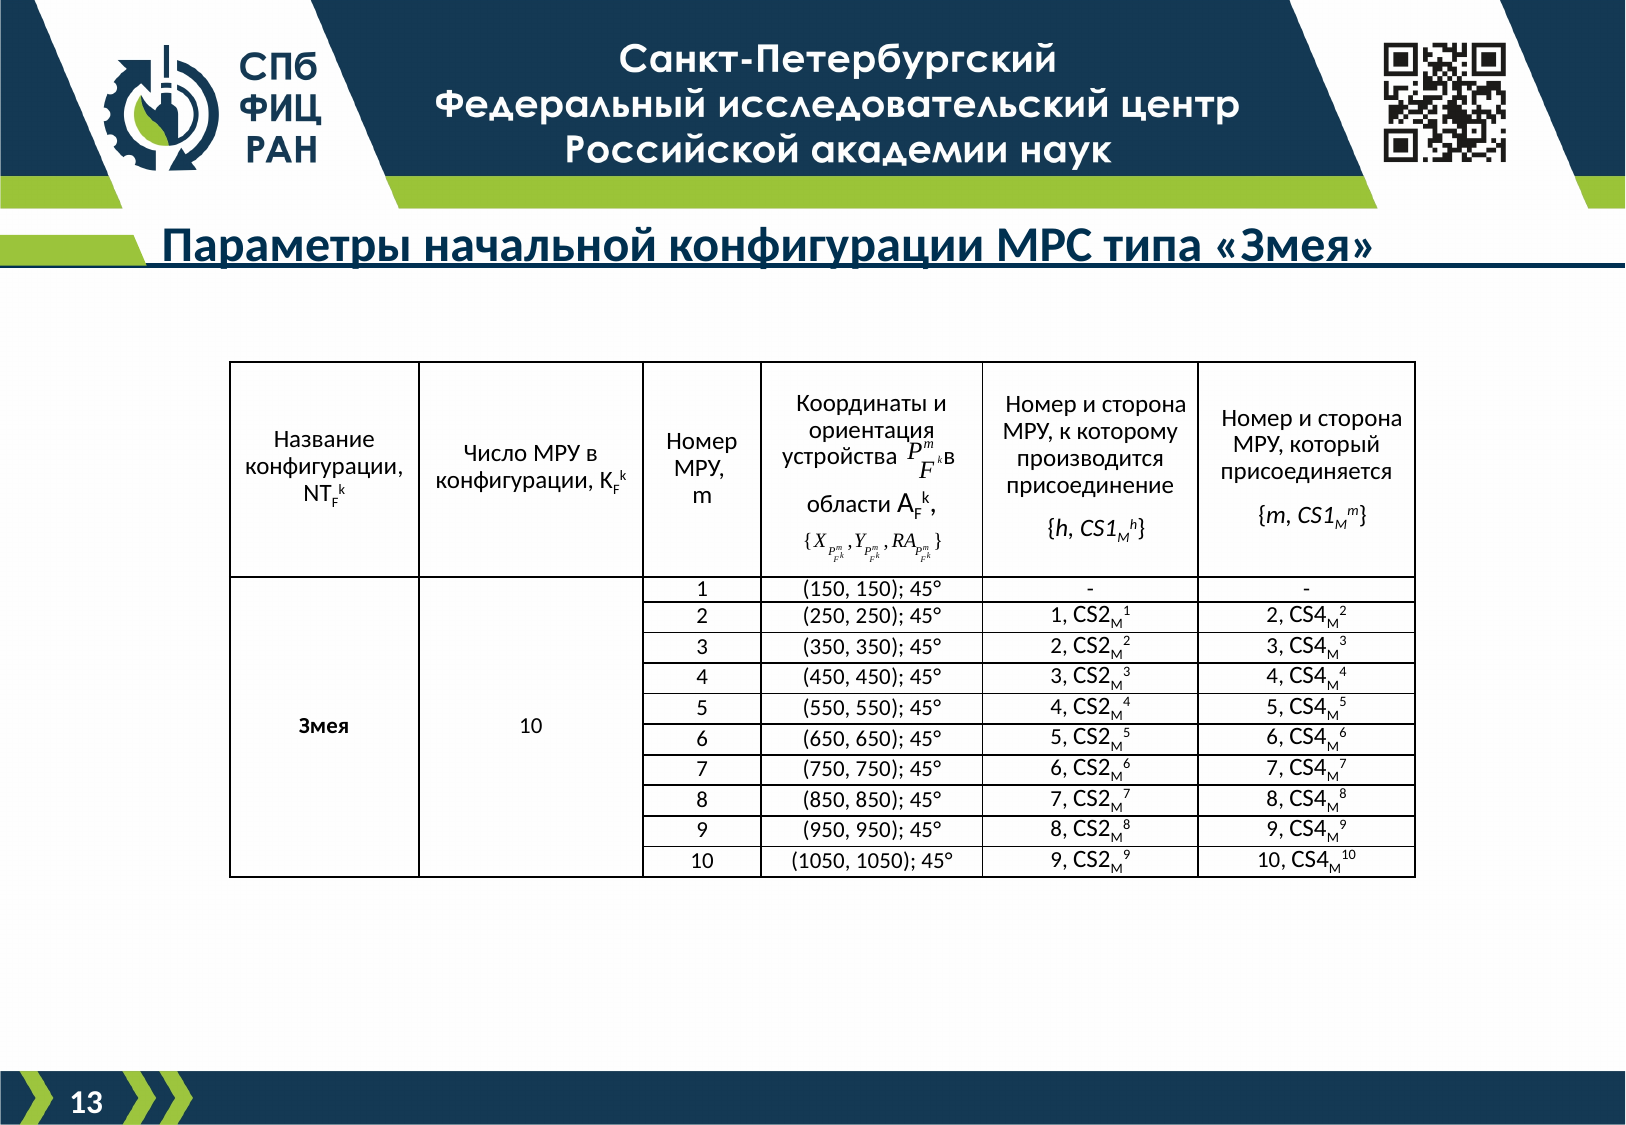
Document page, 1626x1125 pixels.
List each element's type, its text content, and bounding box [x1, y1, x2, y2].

table_cell 3, CS4M3 [1199, 633, 1414, 662]
table_cell 4 [644, 664, 760, 693]
table_cell (150, 150); 45° [762, 578, 982, 601]
table_cell (1050, 1050); 45° [762, 847, 982, 876]
table_header Число МРУ в конфигурации, KFk [420, 363, 642, 576]
table_cell (450, 450); 45° [762, 664, 982, 693]
table_cell Змея [231, 578, 418, 876]
table_header Название конфигурации, NTFk [231, 363, 418, 576]
table_cell 4, CS4M4 [1199, 664, 1414, 693]
table_cell 6, CS2M6 [983, 756, 1197, 784]
table_cell 9 [644, 817, 760, 846]
table_cell - [1199, 578, 1414, 601]
table_cell 7, CS4M7 [1199, 756, 1414, 784]
table_cell 7, CS2M7 [983, 786, 1197, 815]
table_cell 2, CS2M2 [983, 633, 1197, 662]
table_cell (850, 850); 45° [762, 786, 982, 815]
table_cell 5, CS4M5 [1199, 694, 1414, 723]
table_header Номер и сторона МРУ, к которому производится присоединение {h, CS1Mh} [983, 363, 1197, 576]
table_cell 2 [644, 603, 760, 632]
title Параметры начальной конфигурации МРС типа «Змея» [146, 203, 1625, 268]
table_header Координаты и ориентация устройства в области AFk, [762, 363, 982, 576]
table_cell 9, CS2M9 [983, 847, 1197, 876]
table_cell 2, CS4M2 [1199, 603, 1414, 632]
table_cell 3, CS2M3 [983, 664, 1197, 693]
table_cell 5, CS2M5 [983, 725, 1197, 754]
table_cell 8 [644, 786, 760, 815]
table_cell 6, CS4M6 [1199, 725, 1414, 754]
table_cell (750, 750); 45° [762, 756, 982, 784]
table_cell (250, 250); 45° [762, 603, 982, 632]
table_cell 10, CS4M10 [1199, 847, 1414, 876]
table_cell (650, 650); 45° [762, 725, 982, 754]
table_cell (350, 350); 45° [762, 633, 982, 662]
table_cell 4, CS2M4 [983, 694, 1197, 723]
table_cell 8, CS2M8 [983, 817, 1197, 846]
table_cell 5 [644, 694, 760, 723]
table_header Номер МРУ, m [644, 363, 760, 576]
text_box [801, 526, 946, 567]
table_header Номер и сторона МРУ, который присоединяется {m, CS1Mm} [1199, 363, 1414, 576]
table_cell (950, 950); 45° [762, 817, 982, 846]
table_cell 6 [644, 725, 760, 754]
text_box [902, 432, 949, 483]
table_cell 1, CS2M1 [983, 603, 1197, 632]
table_cell 1 [644, 578, 760, 601]
table_cell (550, 550); 45° [762, 694, 982, 723]
table_cell 10 [420, 578, 642, 876]
table_cell 7 [644, 756, 760, 784]
picture [0, 0, 1626, 1125]
table_cell 10 [644, 847, 760, 876]
table_cell 9, CS4M9 [1199, 817, 1414, 846]
table_cell 3 [644, 633, 760, 662]
table_cell 8, CS4M8 [1199, 786, 1414, 815]
table_cell - [983, 578, 1197, 601]
